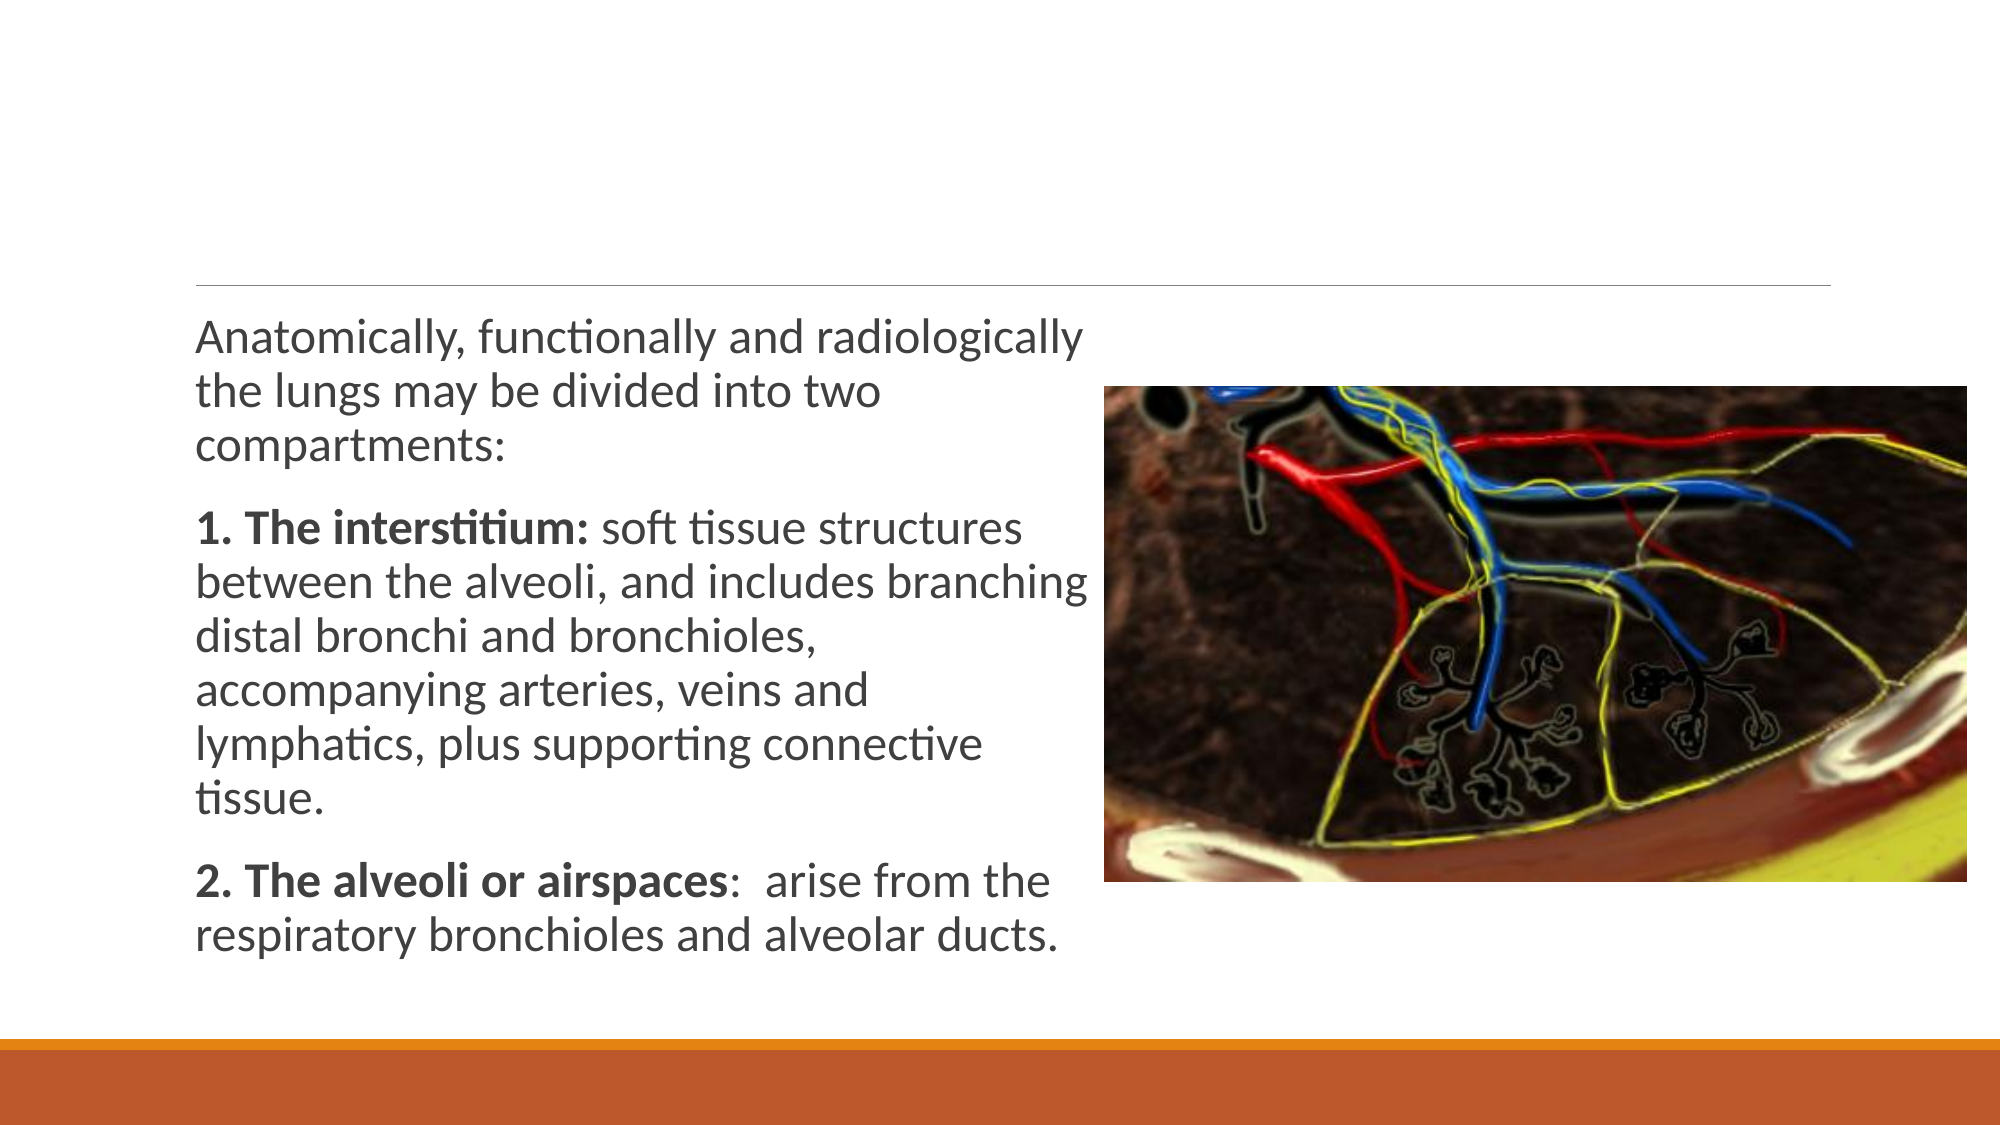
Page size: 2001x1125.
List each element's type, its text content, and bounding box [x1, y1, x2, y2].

picture [1103, 385, 1967, 883]
list Anatomically, functionally and radiologically the lungs may be divided into two compartments: 1. The interstitium: soft tissue structures between the alveoli, and includes branching distal bronchi and bronchioles, accompanying arteries, veins and lymphatics, plus supporting connective tissue. 2. The alveoli or airspaces: arise from the respiratory bronchioles and alveolar ducts. [180, 302, 1105, 1030]
